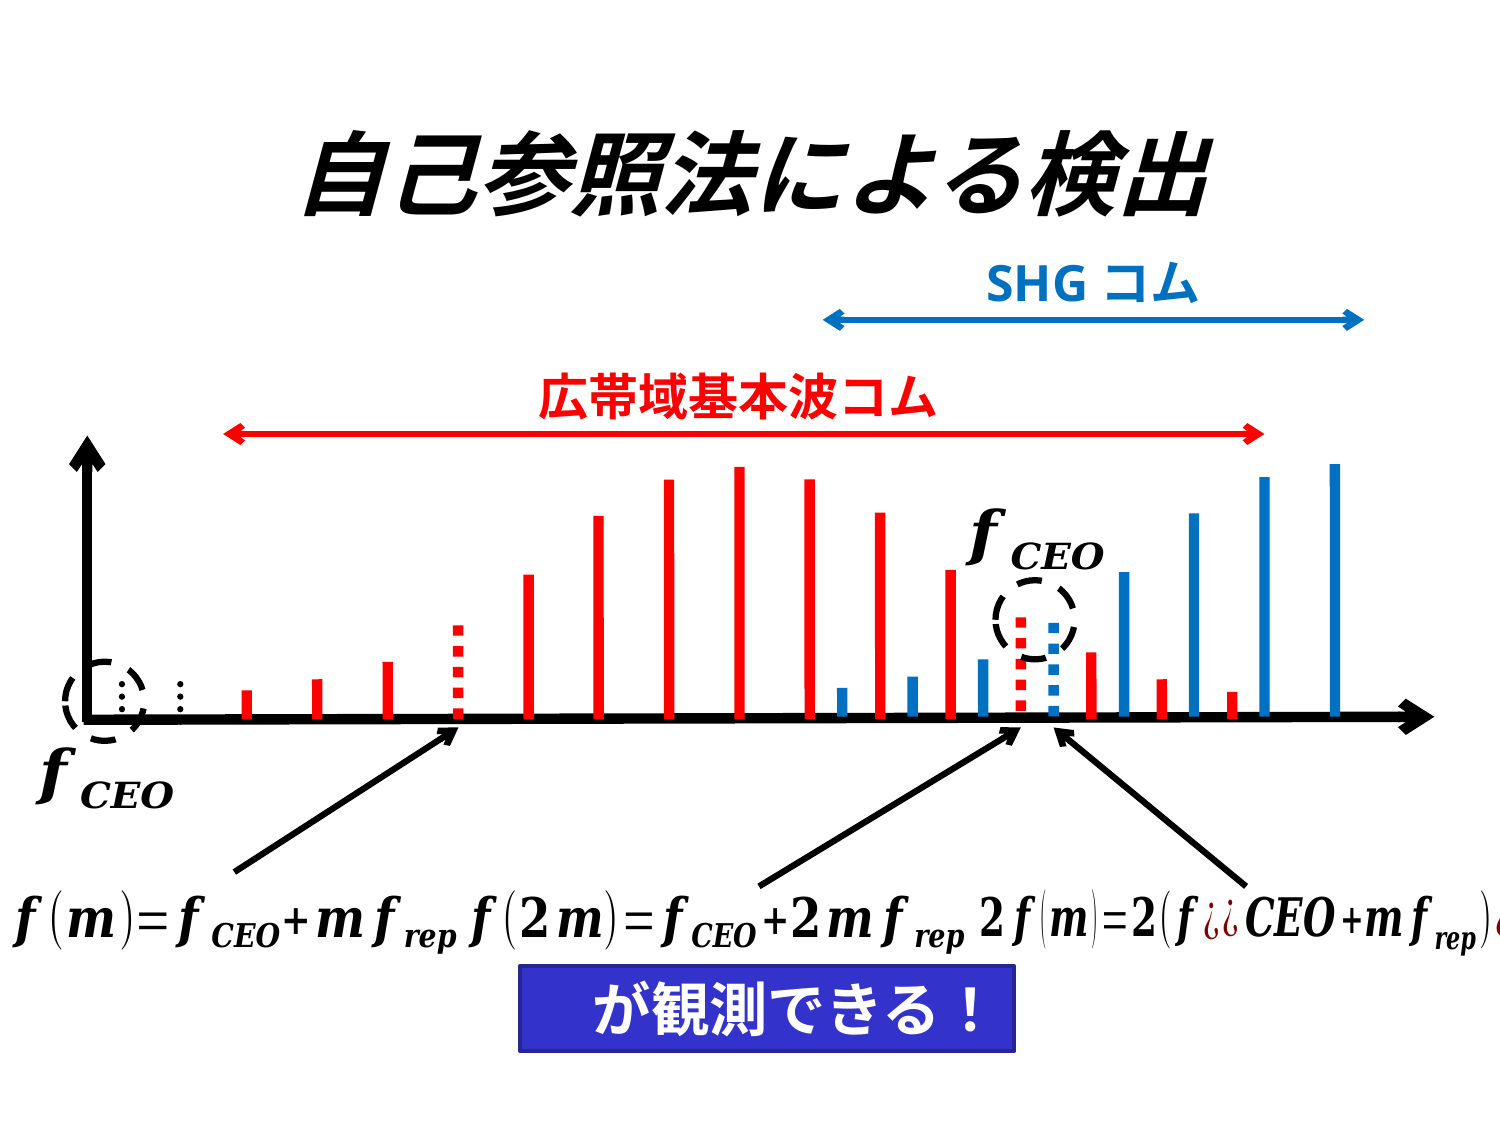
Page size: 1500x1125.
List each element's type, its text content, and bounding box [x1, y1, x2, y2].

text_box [841, 463, 1336, 717]
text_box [1053, 727, 1247, 887]
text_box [1339, 716, 1435, 720]
text_box 広帯域基本波コム [523, 358, 953, 433]
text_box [121, 466, 839, 728]
text_box SHGコム [971, 244, 1216, 318]
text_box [31, 661, 179, 817]
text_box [234, 735, 459, 873]
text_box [758, 727, 1021, 887]
